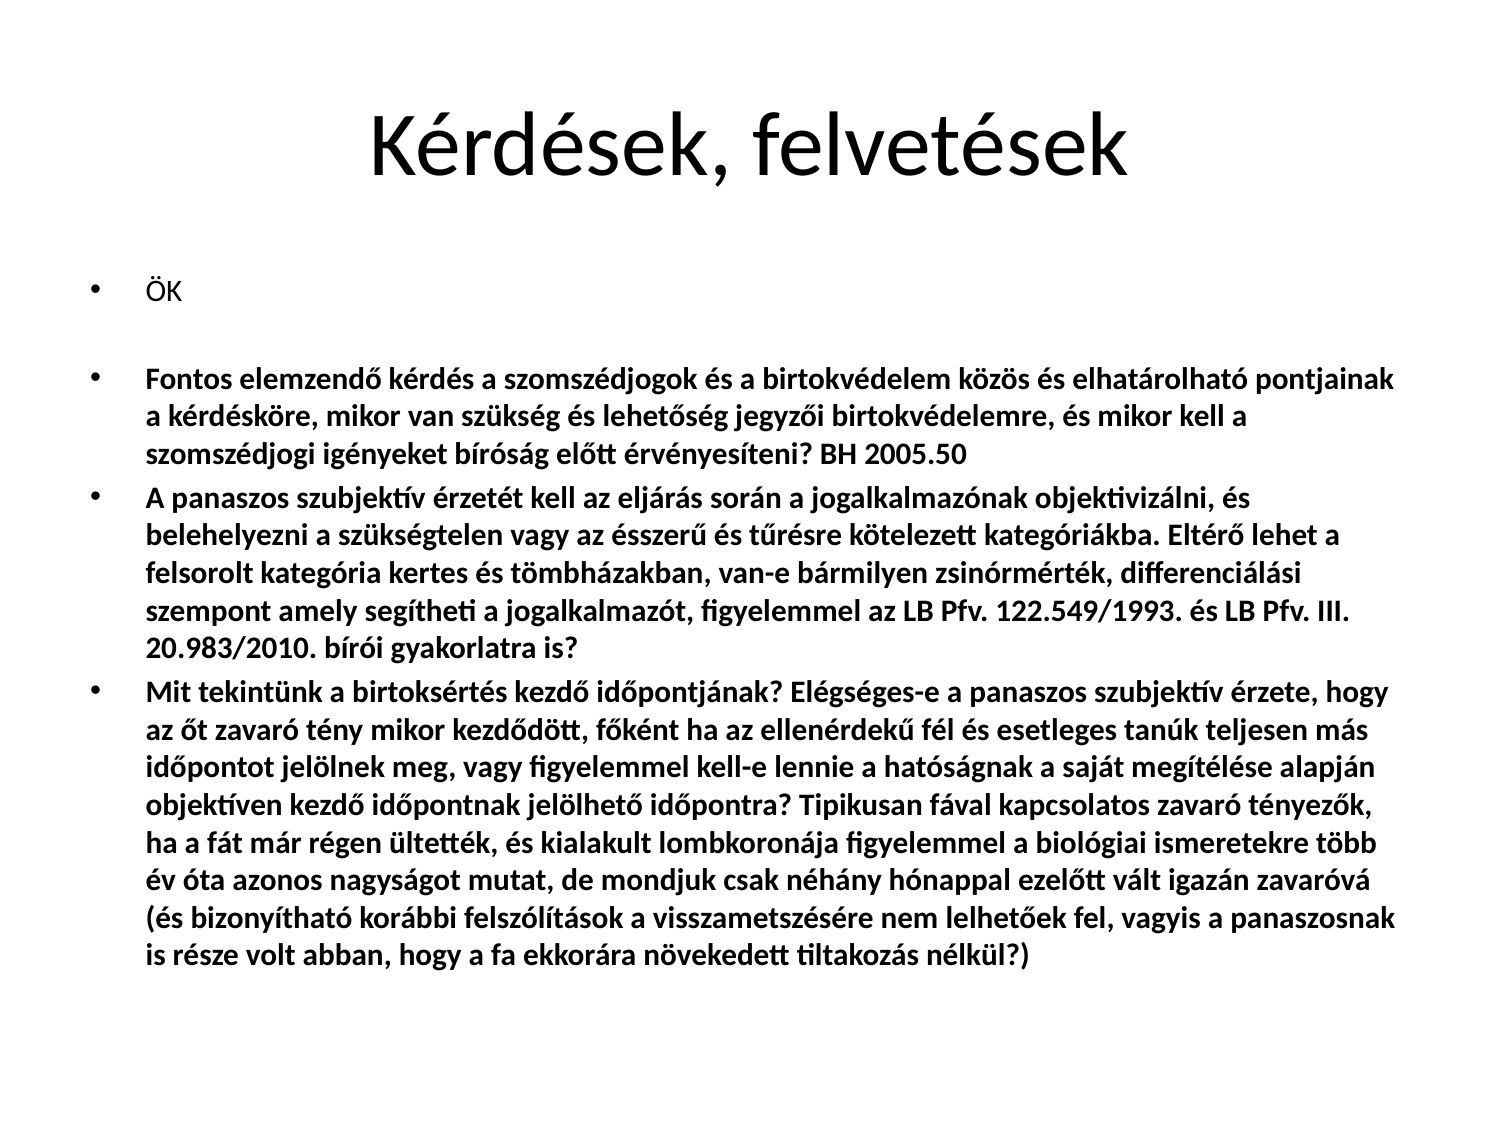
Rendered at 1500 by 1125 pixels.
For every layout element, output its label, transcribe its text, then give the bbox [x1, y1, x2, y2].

title Kérdések, felvetések [75, 45, 1425, 233]
list ÖK Fontos elemzendő kérdés a szomszédjogok és a birtokvédelem közös és elhatárolható pontjainak a kérdésköre, mikor van szükség és lehetőség jegyzői birtokvédelemre, és mikor kell a szomszédjogi igényeket bíróság előtt érvényesíteni? BH 2005.50 A panaszos szubjektív érzetét kell az eljárás során a jogalkalmazónak objektivizálni, és belehelyezni a szükségtelen vagy az ésszerű és tűrésre kötelezett kategóriákba. Eltérő lehet a felsorolt kategória kertes és tömbházakban, van-e bármilyen zsinórmérték, differenciálási szempont amely segítheti a jogalkalmazót, figyelemmel az LB Pfv. 122.549/1993. és LB Pfv. III. 20.983/2010. bírói gyakorlatra is? Mit tekintünk a birtoksértés kezdő időpontjának? Elégséges-e a panaszos szubjektív érzete, hogy az őt zavaró tény mikor kezdődött, főként ha az ellenérdekű fél és esetleges tanúk teljesen más időpontot jelölnek meg, vagy figyelemmel kell-e lennie a hatóságnak a saját megítélése alapján objektíven kezdő időpontnak jelölhető időpontra? Tipikusan fával kapcsolatos zavaró tényezők, ha a fát már régen ültették, és kialakult lombkoronája figyelemmel a biológiai ismeretekre több év óta azonos nagyságot mutat, de mondjuk csak néhány hónappal ezelőtt vált igazán zavaróvá (és bizonyítható korábbi felszólítások a visszametszésére nem lelhetőek fel, vagyis a panaszosnak is része volt abban, hogy a fa ekkorára növekedett tiltakozás nélkül?) [75, 262, 1425, 1005]
